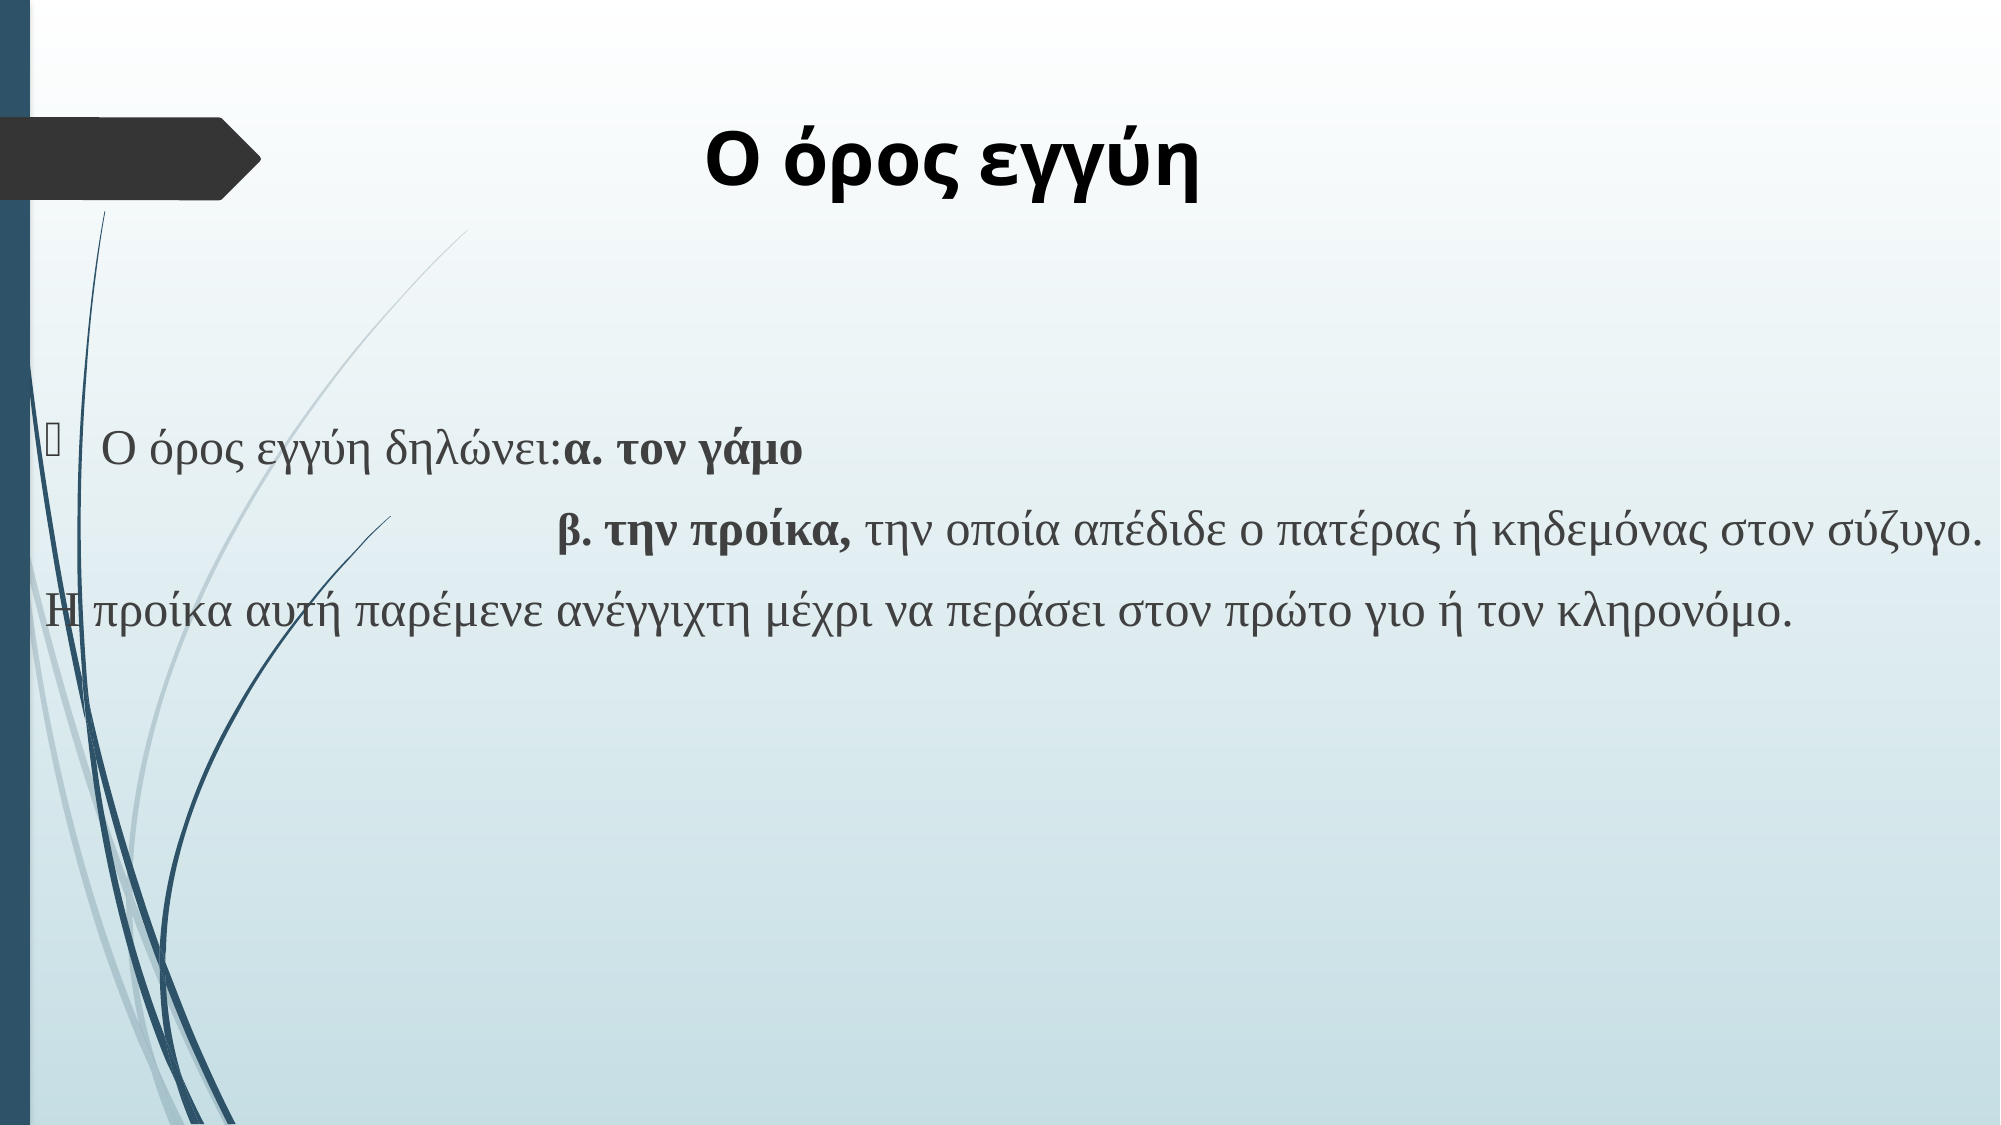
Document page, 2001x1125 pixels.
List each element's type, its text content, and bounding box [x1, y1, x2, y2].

list Ο όρος εγγύη δηλώνει:α. τον γάμο β. την προίκα, την οποία απέδιδε ο πατέρας ή κηδεμόνας στον σύζυγο. Η προίκα αυτή παρέμενε ανέγγιχτη μέχρι να περάσει στον πρώτο γιο ή τον κληρονόμο. [29, 406, 2000, 1092]
title Ο όρος εγγύη [0, 102, 1888, 313]
